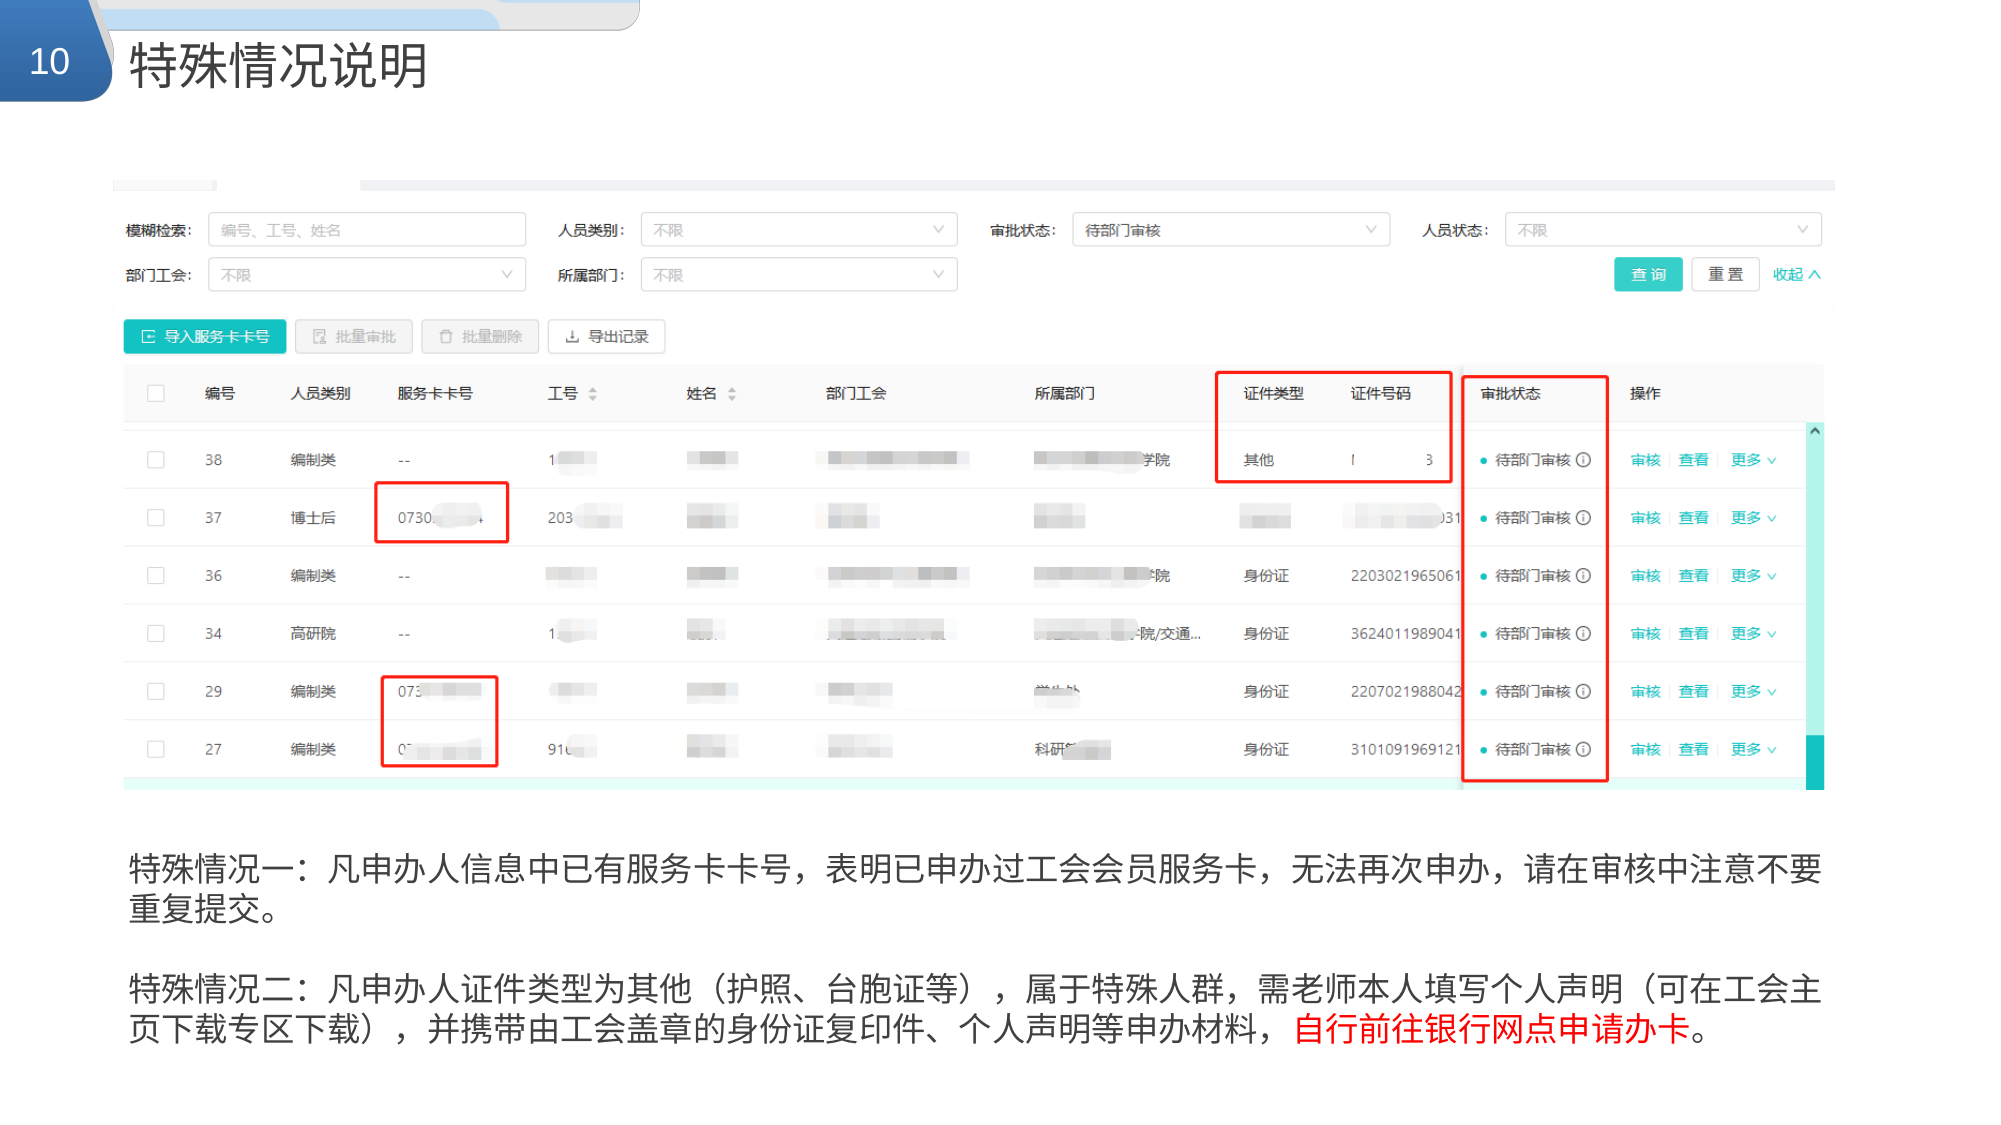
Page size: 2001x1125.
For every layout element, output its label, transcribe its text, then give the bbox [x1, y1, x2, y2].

text_box 特殊情况说明 [113, 27, 497, 103]
text_box 特殊情况一：凡申办人信息中已有服务卡卡号，表明已申办过工会会员服务卡，无法再次申办，请在审核中注意不要重复提交。 特殊情况二：凡申办人证件类型为其他（护照、台胞证等），属于特殊人群，需老师本人填写个人声明（可在工会主页下载专区下载），并携带由工会盖章的身份证复印件、个人声明等申办材料，自行前往银行网点申请办卡。 [113, 840, 1856, 1056]
picture [0, 0, 640, 102]
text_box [113, 180, 1835, 790]
